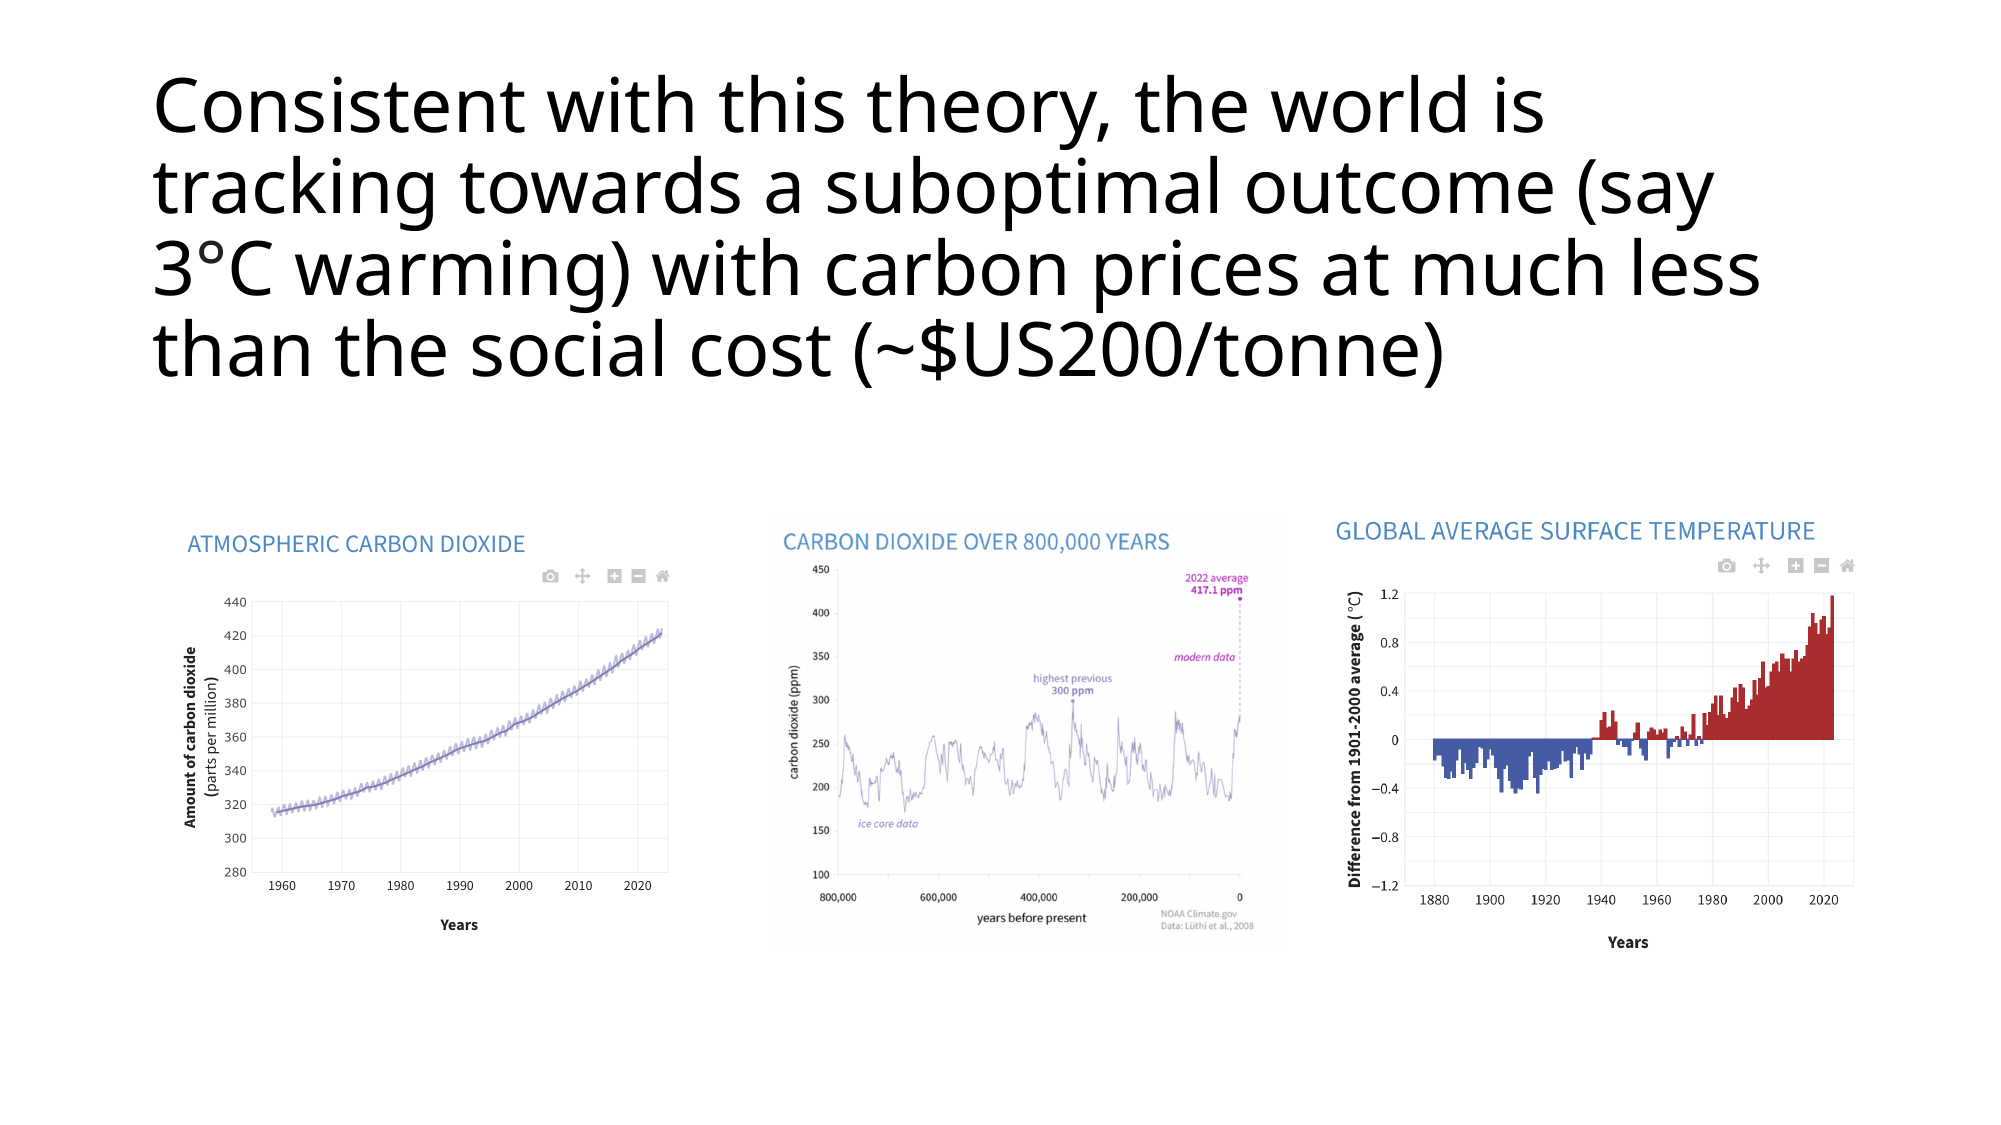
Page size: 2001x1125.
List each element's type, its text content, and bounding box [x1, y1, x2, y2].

picture [771, 514, 1281, 946]
picture [1302, 493, 1877, 967]
picture [123, 490, 698, 948]
title Consistent with this theory, the world is tracking towards a suboptimal outcome (say 3°C warming) with carbon prices at much less than the social cost (~$US200/tonne) [137, 59, 1863, 491]
